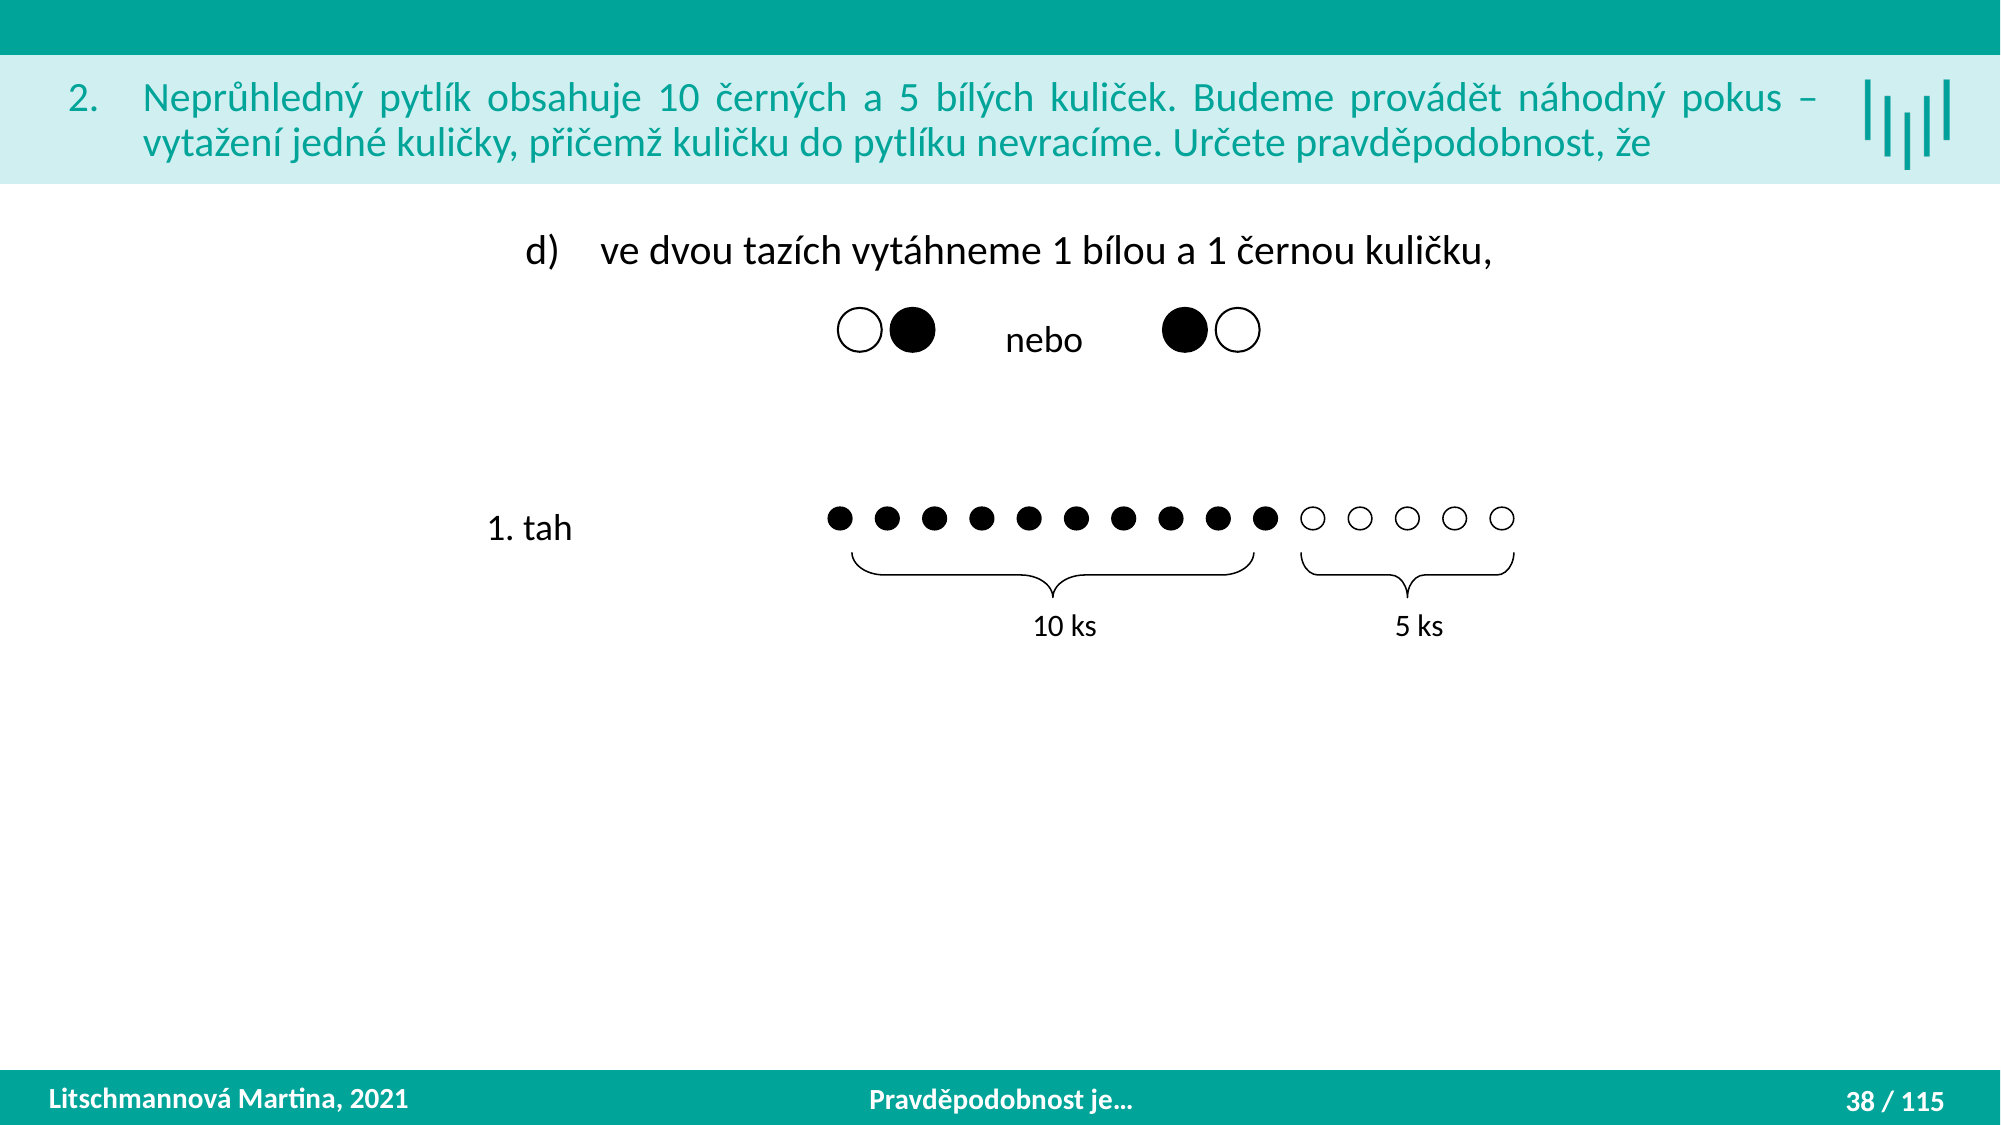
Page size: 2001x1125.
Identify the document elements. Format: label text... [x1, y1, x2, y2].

slide_number 38 / 115 [1509, 1072, 1960, 1125]
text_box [828, 507, 1514, 666]
picture [1852, 69, 1960, 178]
slide_number Litschmannová Martina, 2021 [33, 1070, 484, 1124]
text_box 1. tah [471, 495, 639, 556]
footer Pravděpodobnost je… [664, 1070, 1340, 1125]
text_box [837, 307, 1260, 369]
list Neprůhledný pytlík obsahuje 10 černých a 5 bílých kuliček. Budeme provádět náhodný pokus – vytažení jedné kuličky, přičemž kuličku do pytlíku nevracíme. Určete pravděpodobnost, že [52, 59, 1835, 181]
